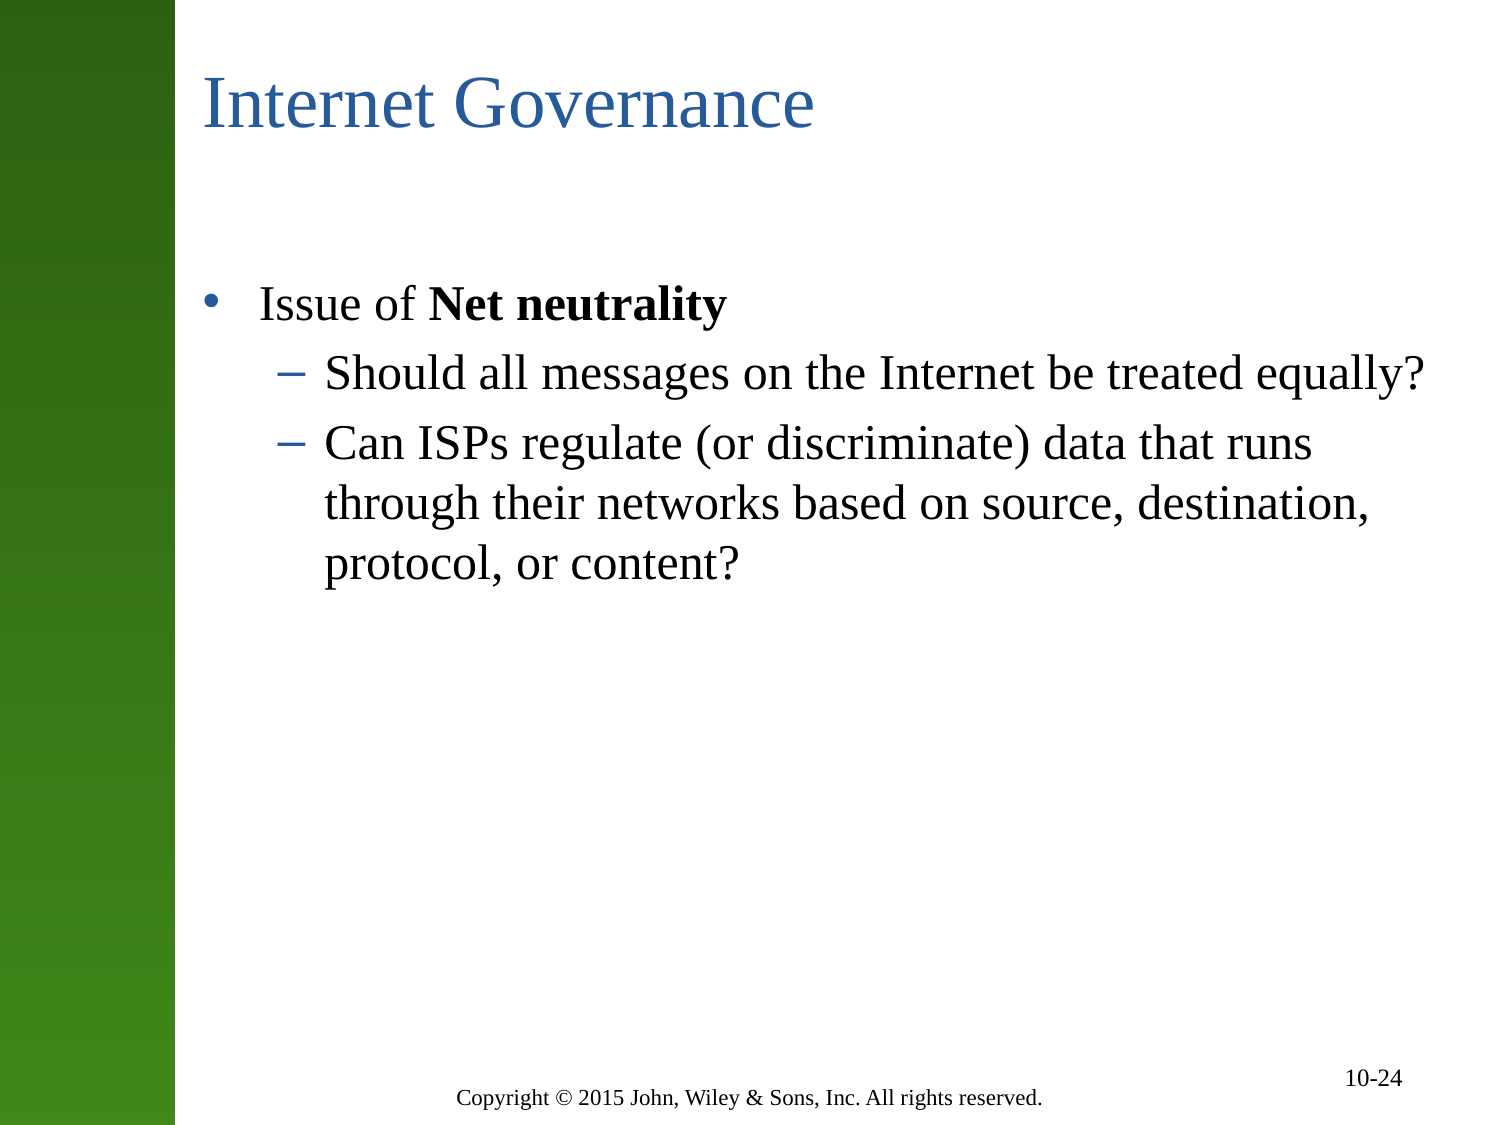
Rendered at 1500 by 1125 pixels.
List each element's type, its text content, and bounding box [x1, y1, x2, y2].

list Issue of Net neutrality Should all messages on the Internet be treated equally? Can ISPs regulate (or discriminate) data that runs through their networks based on source, destination, protocol, or content? [187, 262, 1450, 1005]
title Internet Governance [187, 45, 1450, 233]
